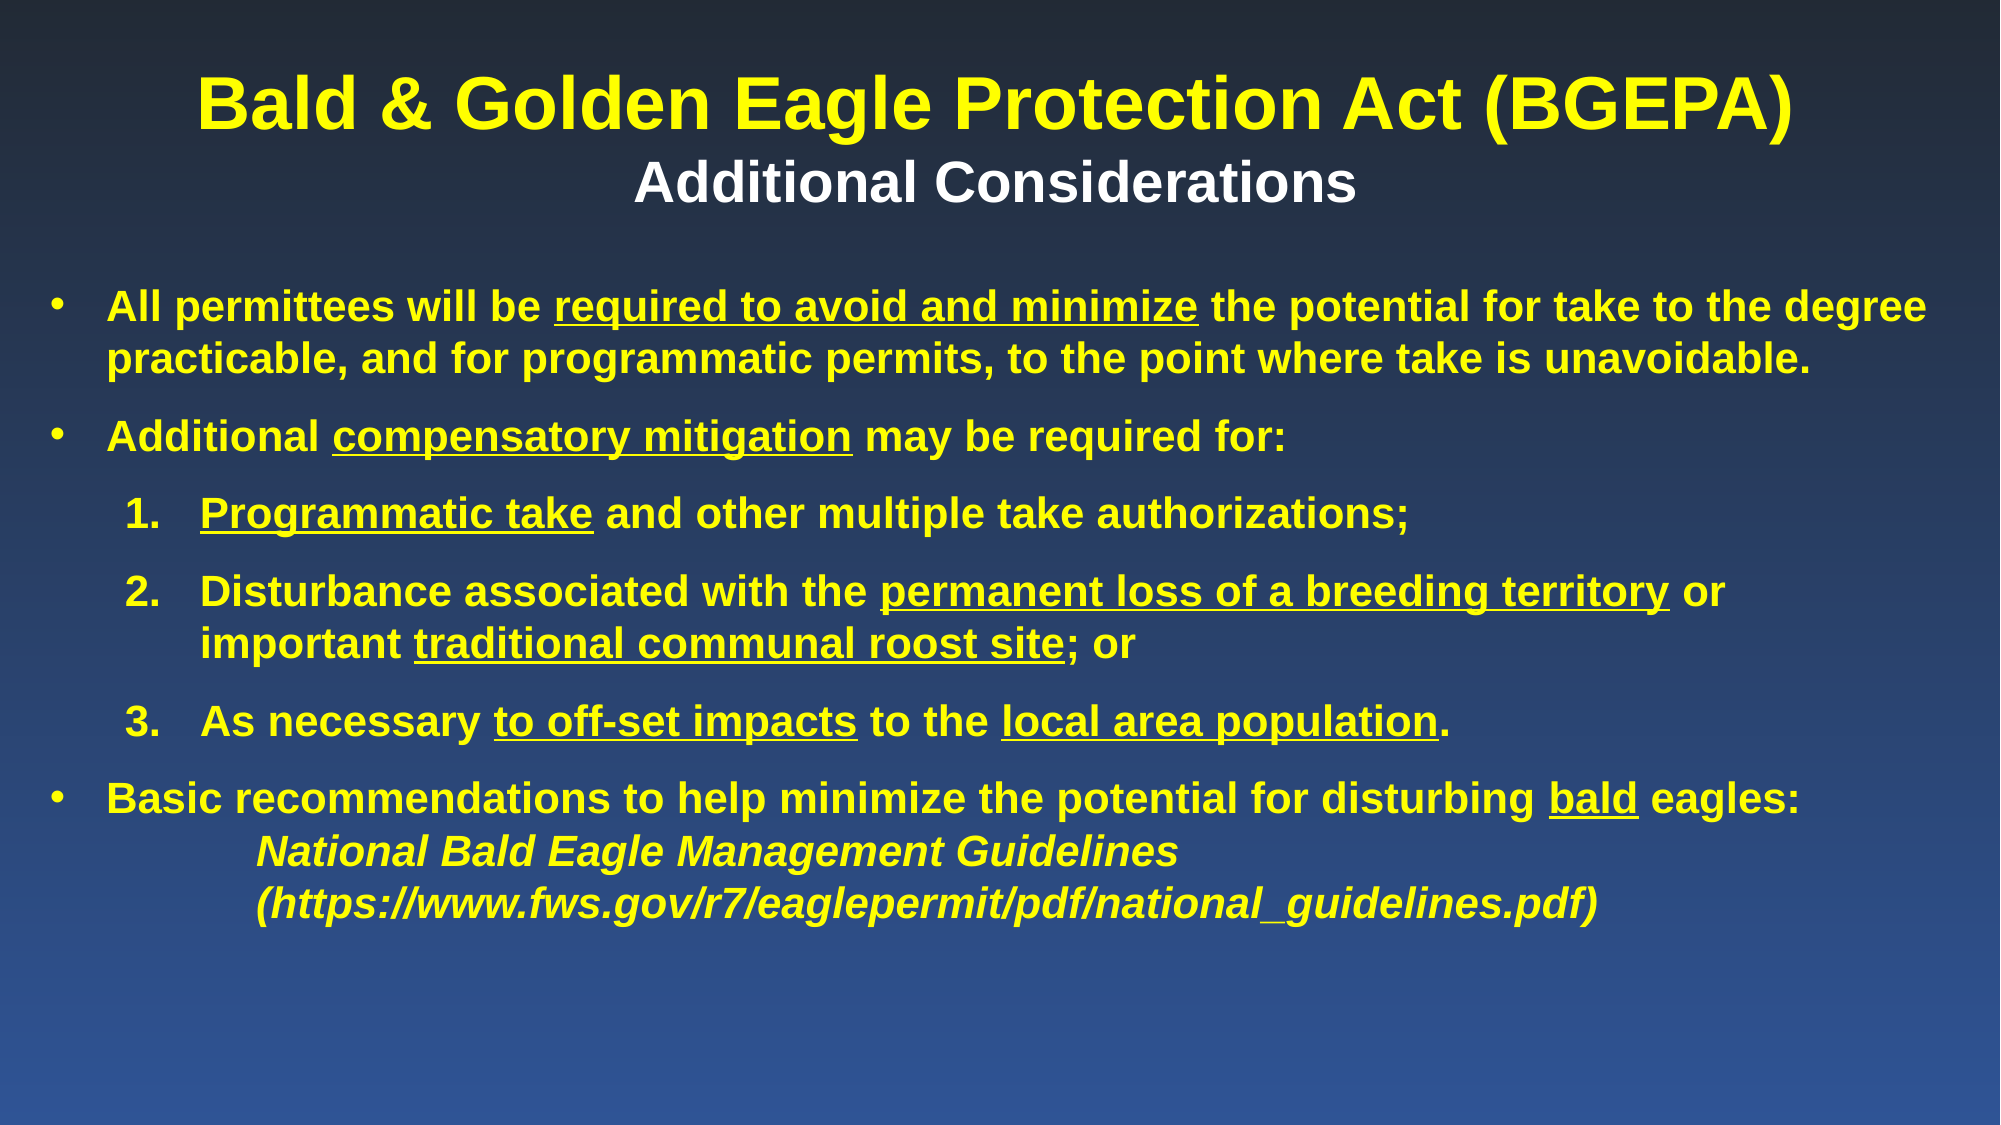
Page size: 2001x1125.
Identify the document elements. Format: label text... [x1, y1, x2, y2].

text_box All permittees will be required to avoid and minimize the potential for take to the degree practicable, and for programmatic permits, to the point where take is unavoidable. Additional compensatory mitigation may be required for: Programmatic take and other multiple take authorizations; Disturbance associated with the permanent loss of a breeding territory or important traditional communal roost site; or As necessary to off-set impacts to the local area population. Basic recommendations to help minimize the potential for disturbing bald eagles: National Bald Eagle Management Guidelines (https://www.fws.gov/r7/eaglepermit/pdf/national_guidelines.pdf) [34, 270, 1953, 942]
text_box Bald & Golden Eagle Protection Act (BGEPA) Additional Considerations [40, 46, 1953, 228]
